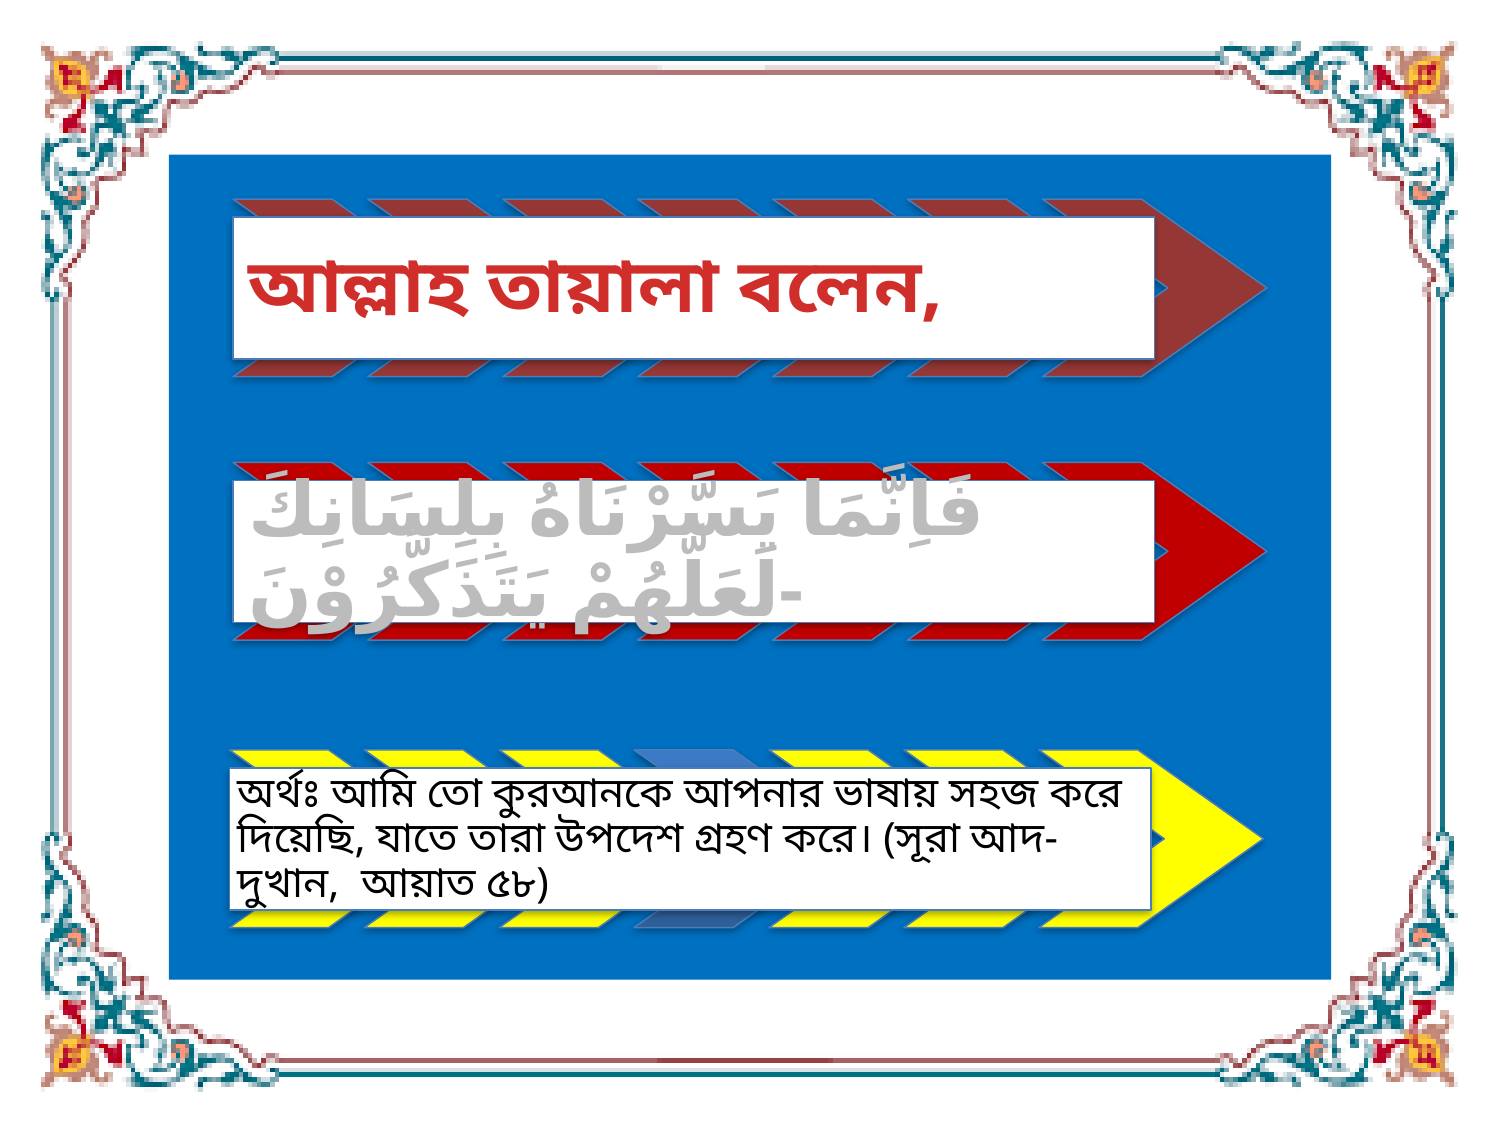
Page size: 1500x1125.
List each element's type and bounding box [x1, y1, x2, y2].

picture [37, 37, 1463, 1098]
